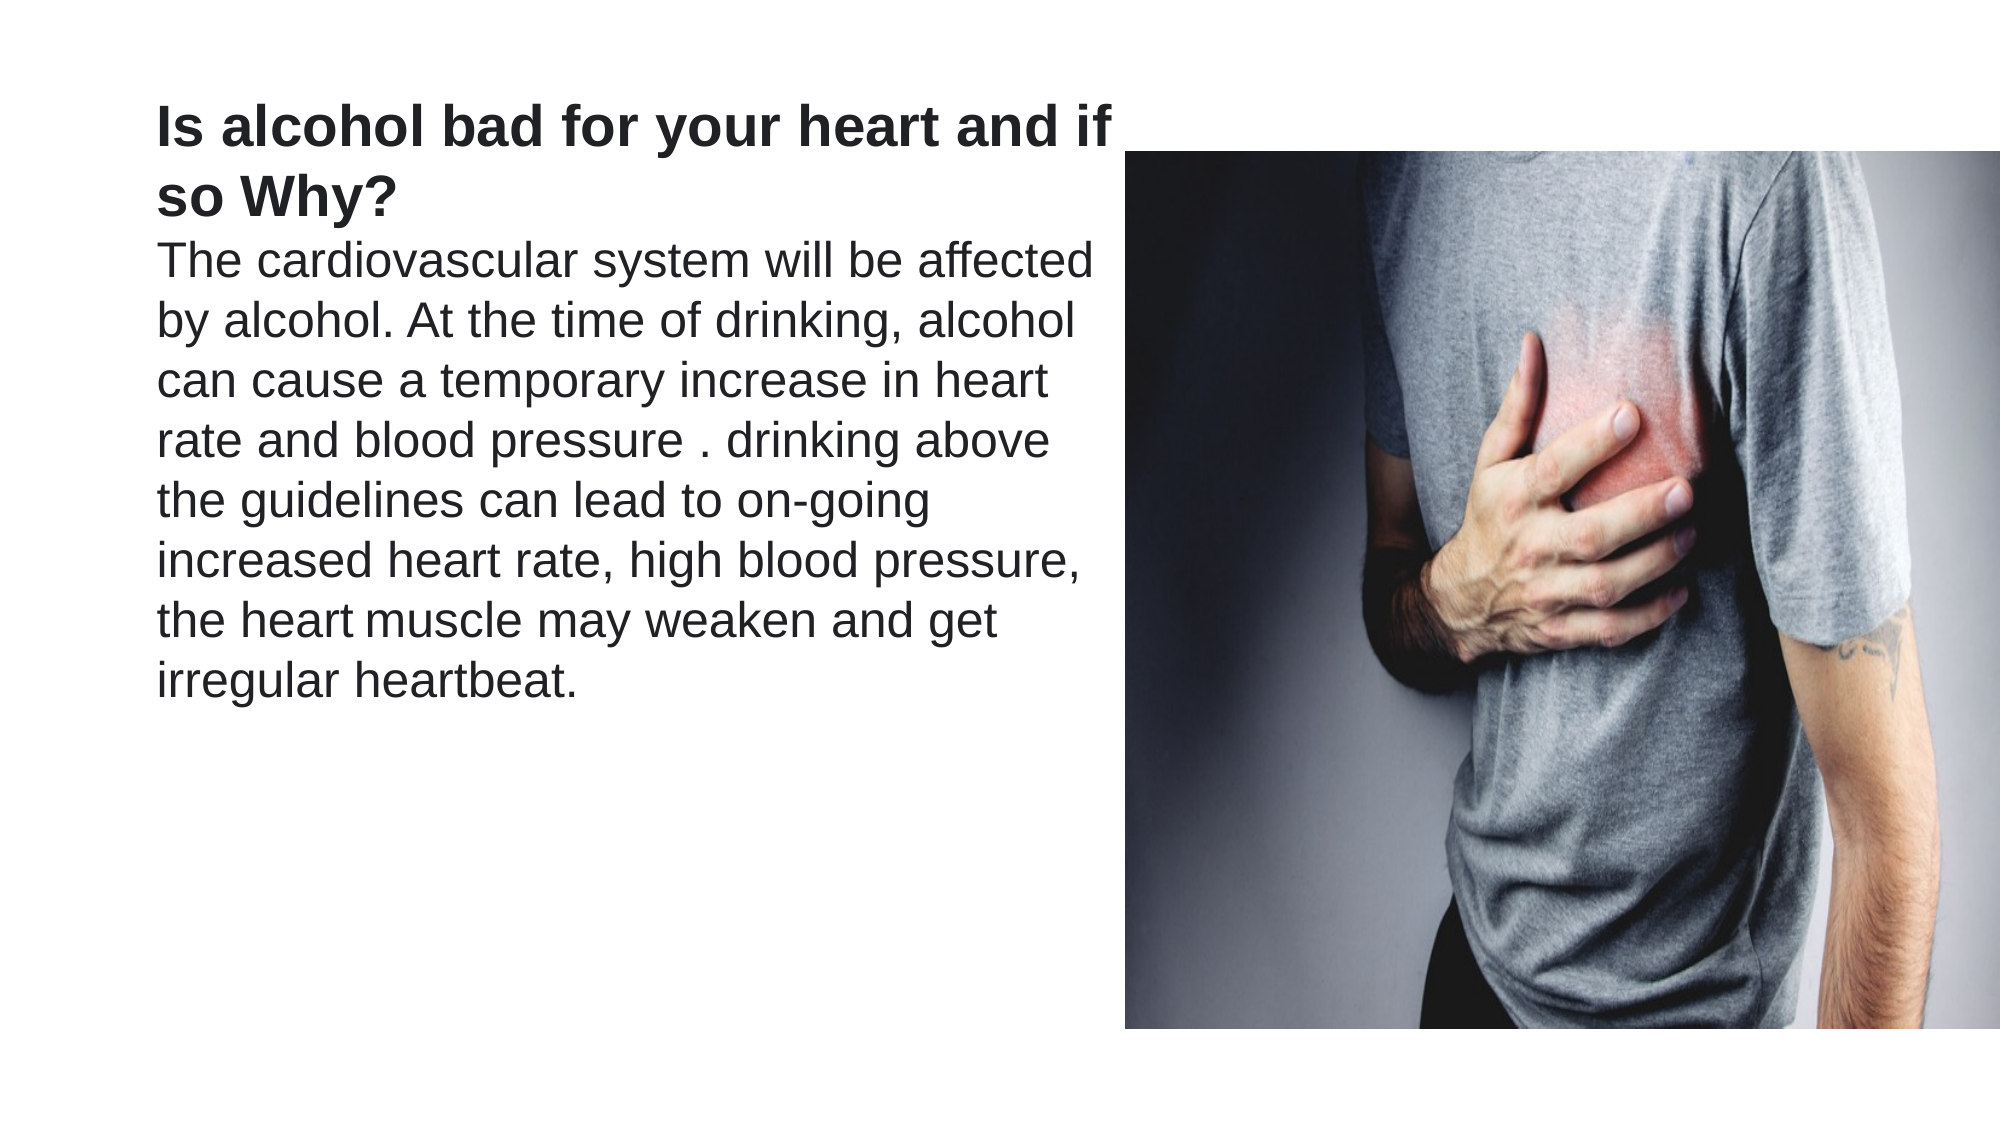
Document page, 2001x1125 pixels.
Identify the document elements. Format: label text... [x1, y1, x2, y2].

picture [1124, 151, 2000, 1029]
text_box Is alcohol bad for your heart and if so Why? The cardiovascular system will be affected by alcohol. At the time of drinking, alcohol can cause a temporary increase in heart rate and blood pressure . drinking above the guidelines can lead to on-going increased heart rate, high blood pressure, the heart muscle may weaken and get irregular heartbeat. [141, 80, 1142, 716]
